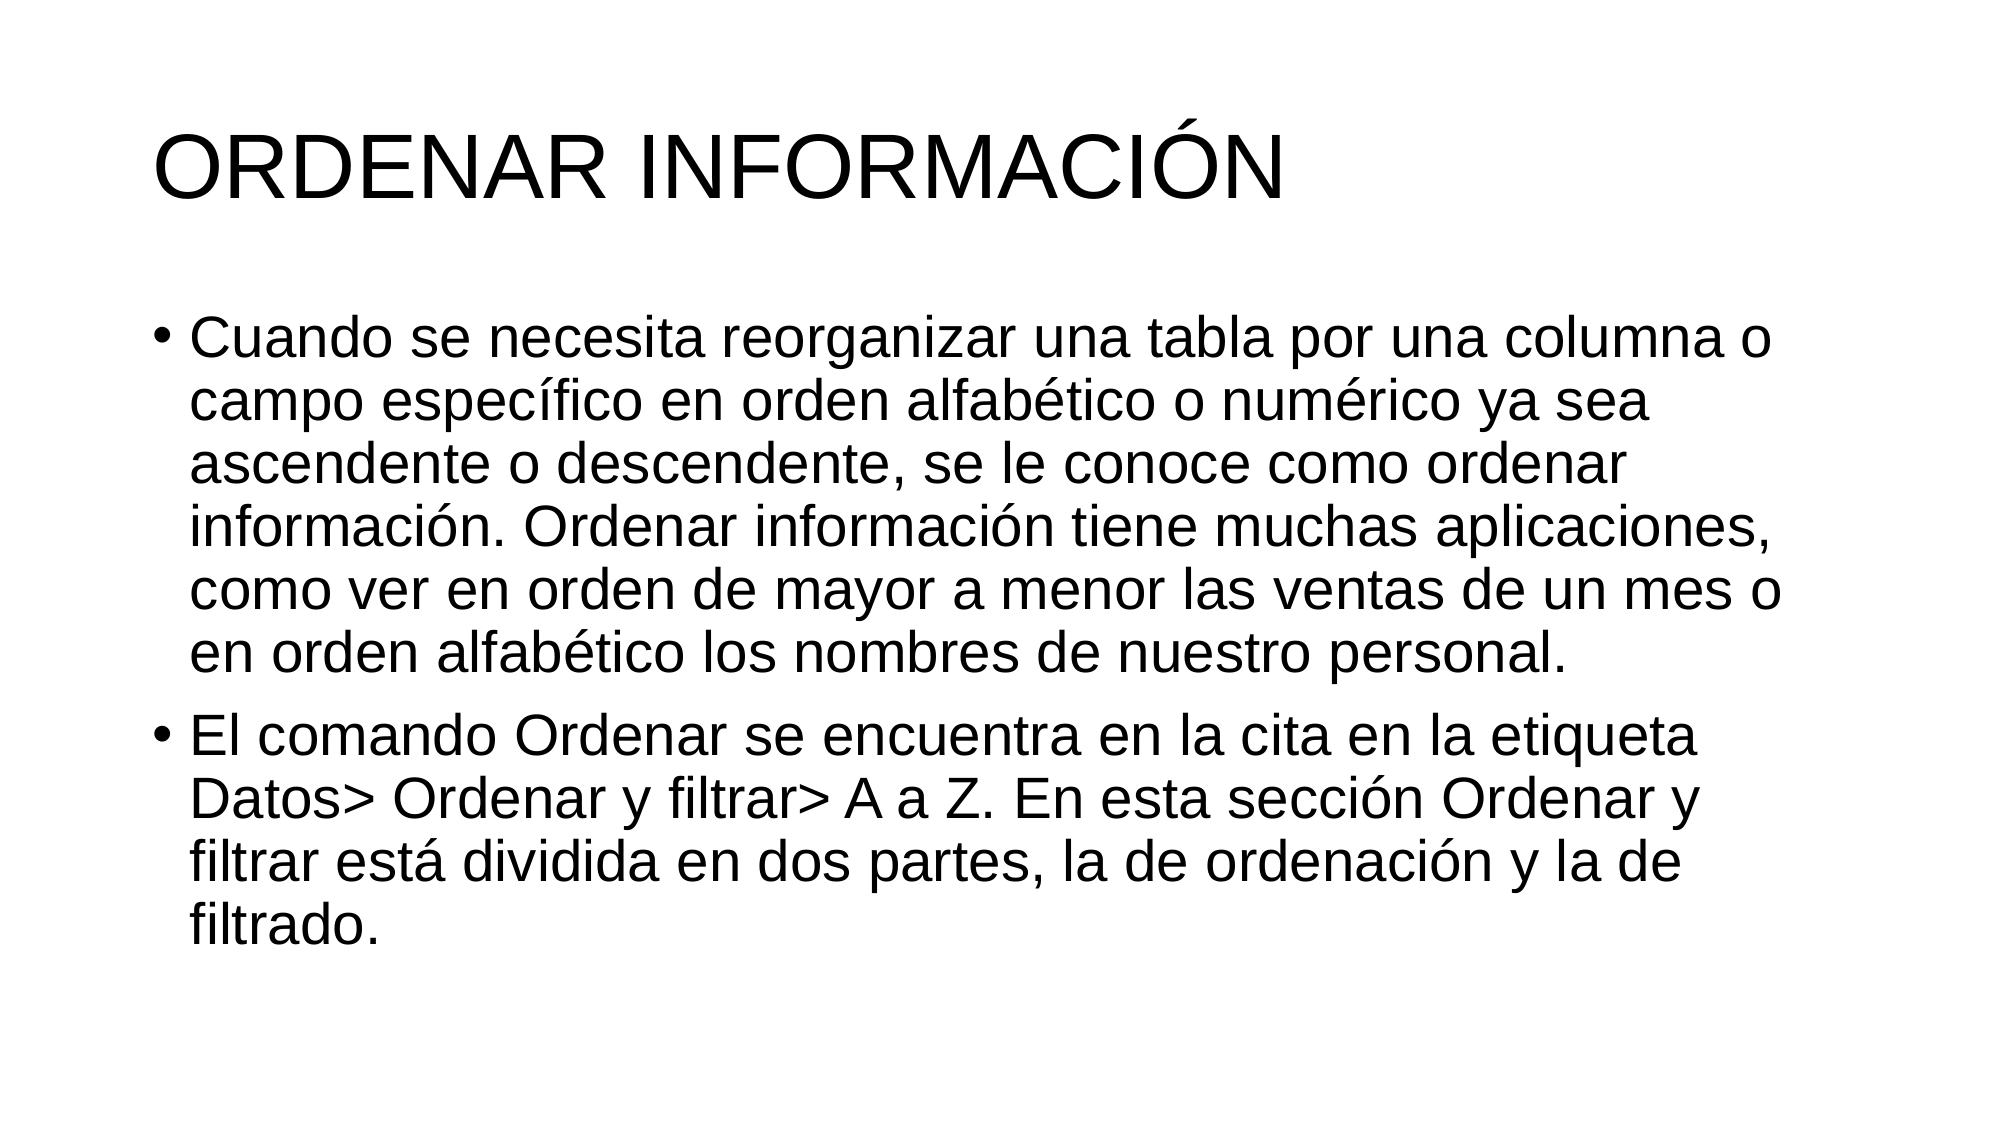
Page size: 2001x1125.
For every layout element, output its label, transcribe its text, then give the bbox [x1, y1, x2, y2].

list Cuando se necesita reorganizar una tabla por una columna o campo específico en orden alfabético o numérico ya sea ascendente o descendente, se le conoce como ordenar información. Ordenar información tiene muchas aplicaciones, como ver en orden de mayor a menor las ventas de un mes o en orden alfabético los nombres de nuestro personal. El comando Ordenar se encuentra en la cita en la etiqueta Datos> Ordenar y filtrar> A a Z. En esta sección Ordenar y filtrar está dividida en dos partes, la de ordenación y la de filtrado. [137, 299, 1863, 1014]
title ORDENAR INFORMACIÓN [137, 59, 1863, 278]
